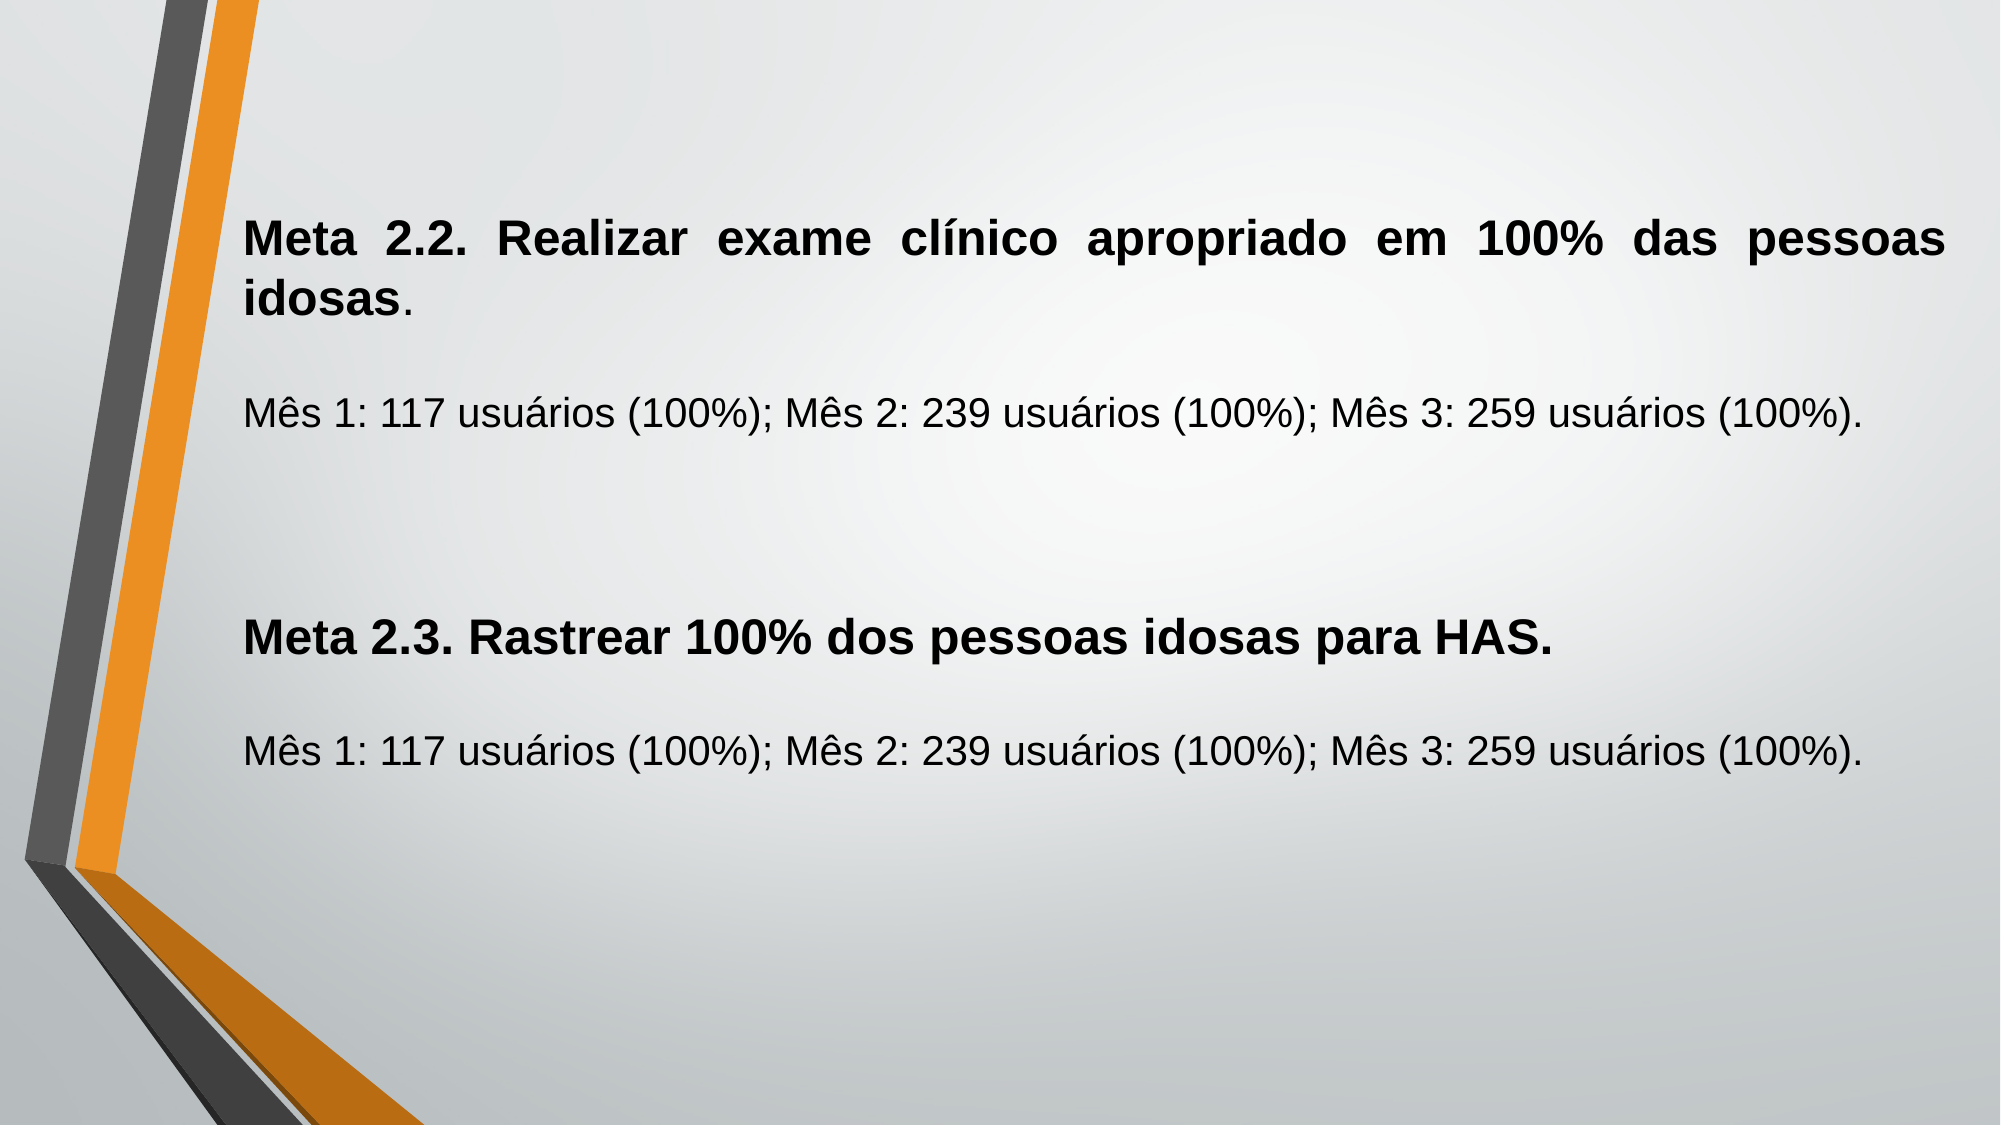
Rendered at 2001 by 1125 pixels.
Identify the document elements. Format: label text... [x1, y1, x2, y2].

text_box Meta 2.3. Rastrear 100% dos pessoas idosas para HAS. Mês 1: 117 usuários (100%); Mês 2: 239 usuários (100%); Mês 3: 259 usuários (100%). [228, 596, 1946, 827]
text_box Meta 2.2. Realizar exame clínico apropriado em 100% das pessoas idosas. Mês 1: 117 usuários (100%); Mês 2: 239 usuários (100%); Mês 3: 259 usuários (100%). [228, 198, 1962, 443]
